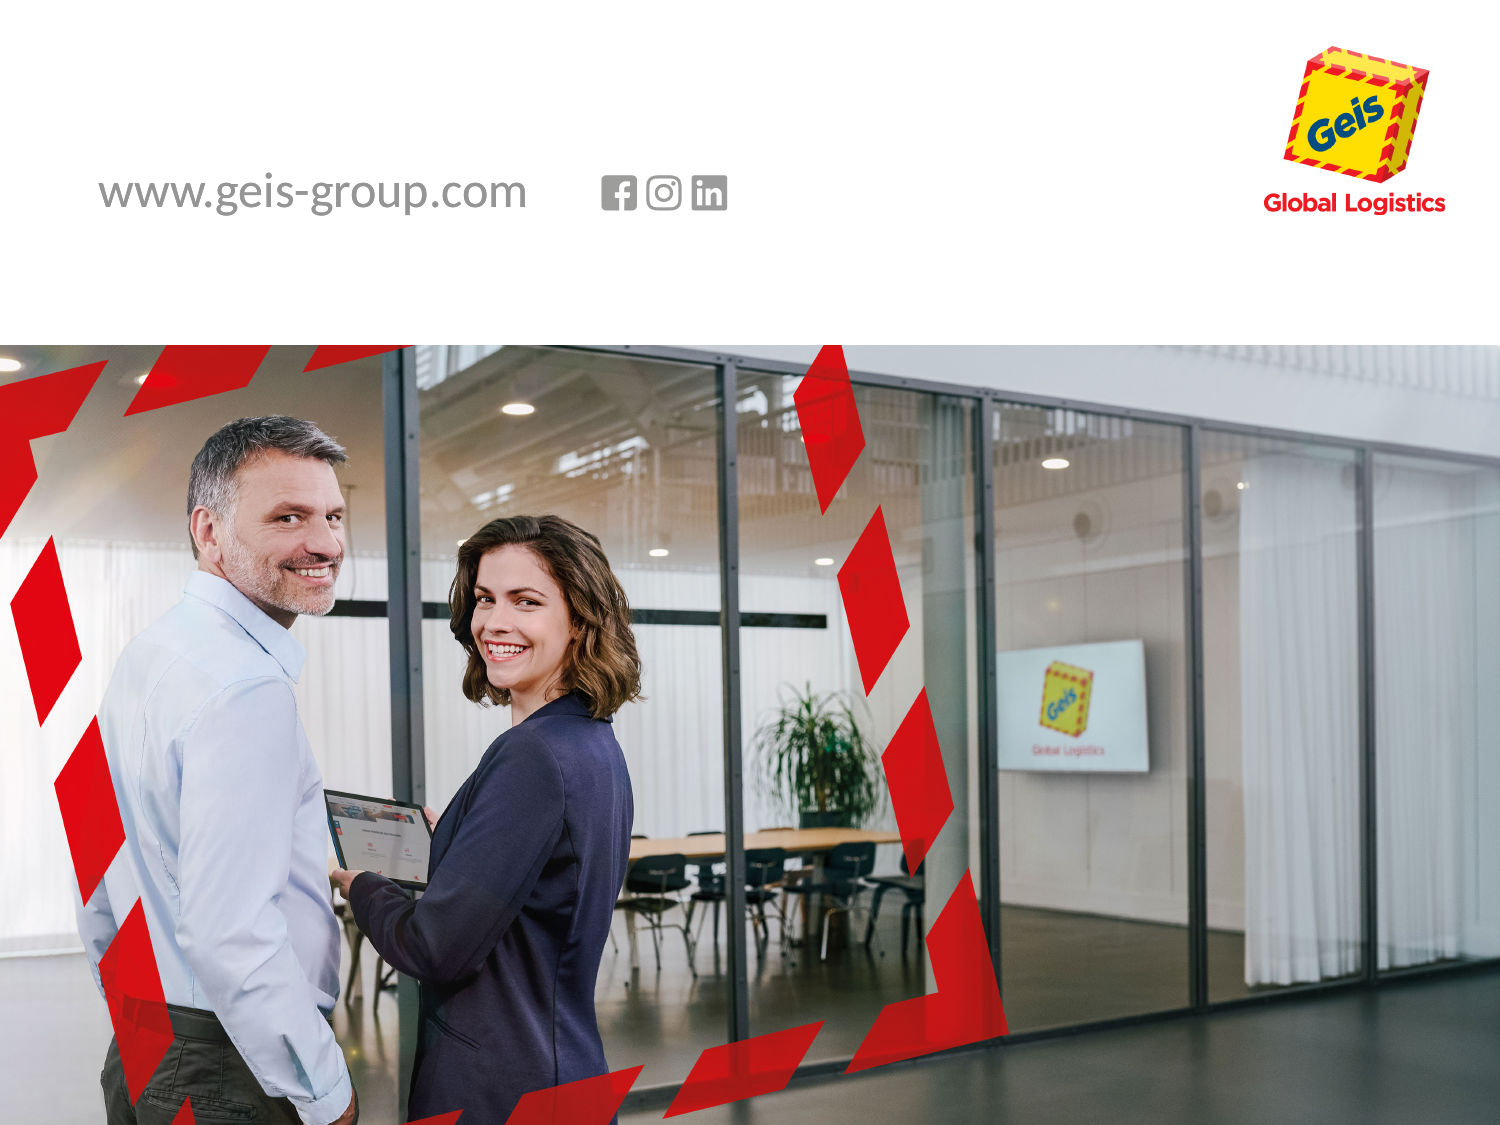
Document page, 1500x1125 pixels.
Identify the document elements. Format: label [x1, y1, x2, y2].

picture [1264, 46, 1445, 215]
picture [599, 172, 730, 214]
picture [0, 345, 1500, 1125]
